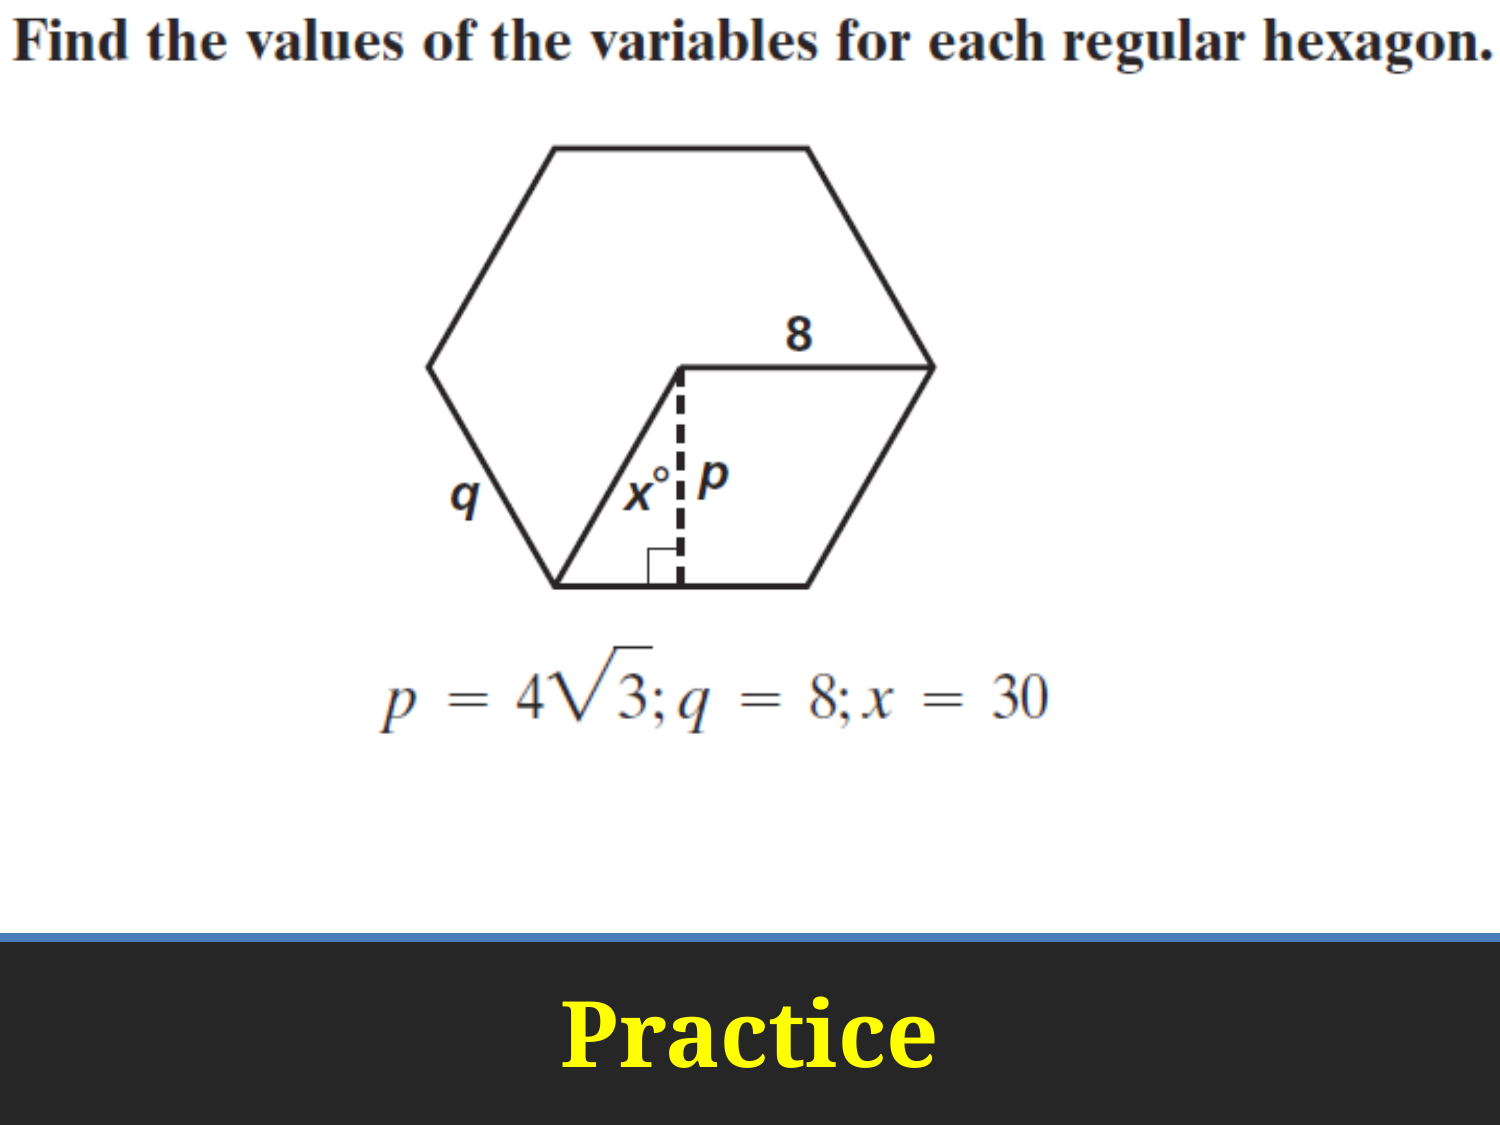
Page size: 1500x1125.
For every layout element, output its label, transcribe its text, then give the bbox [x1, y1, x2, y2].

picture [374, 637, 1076, 739]
picture [412, 124, 944, 611]
picture [0, 0, 1500, 81]
title Practice [75, 937, 1425, 1125]
